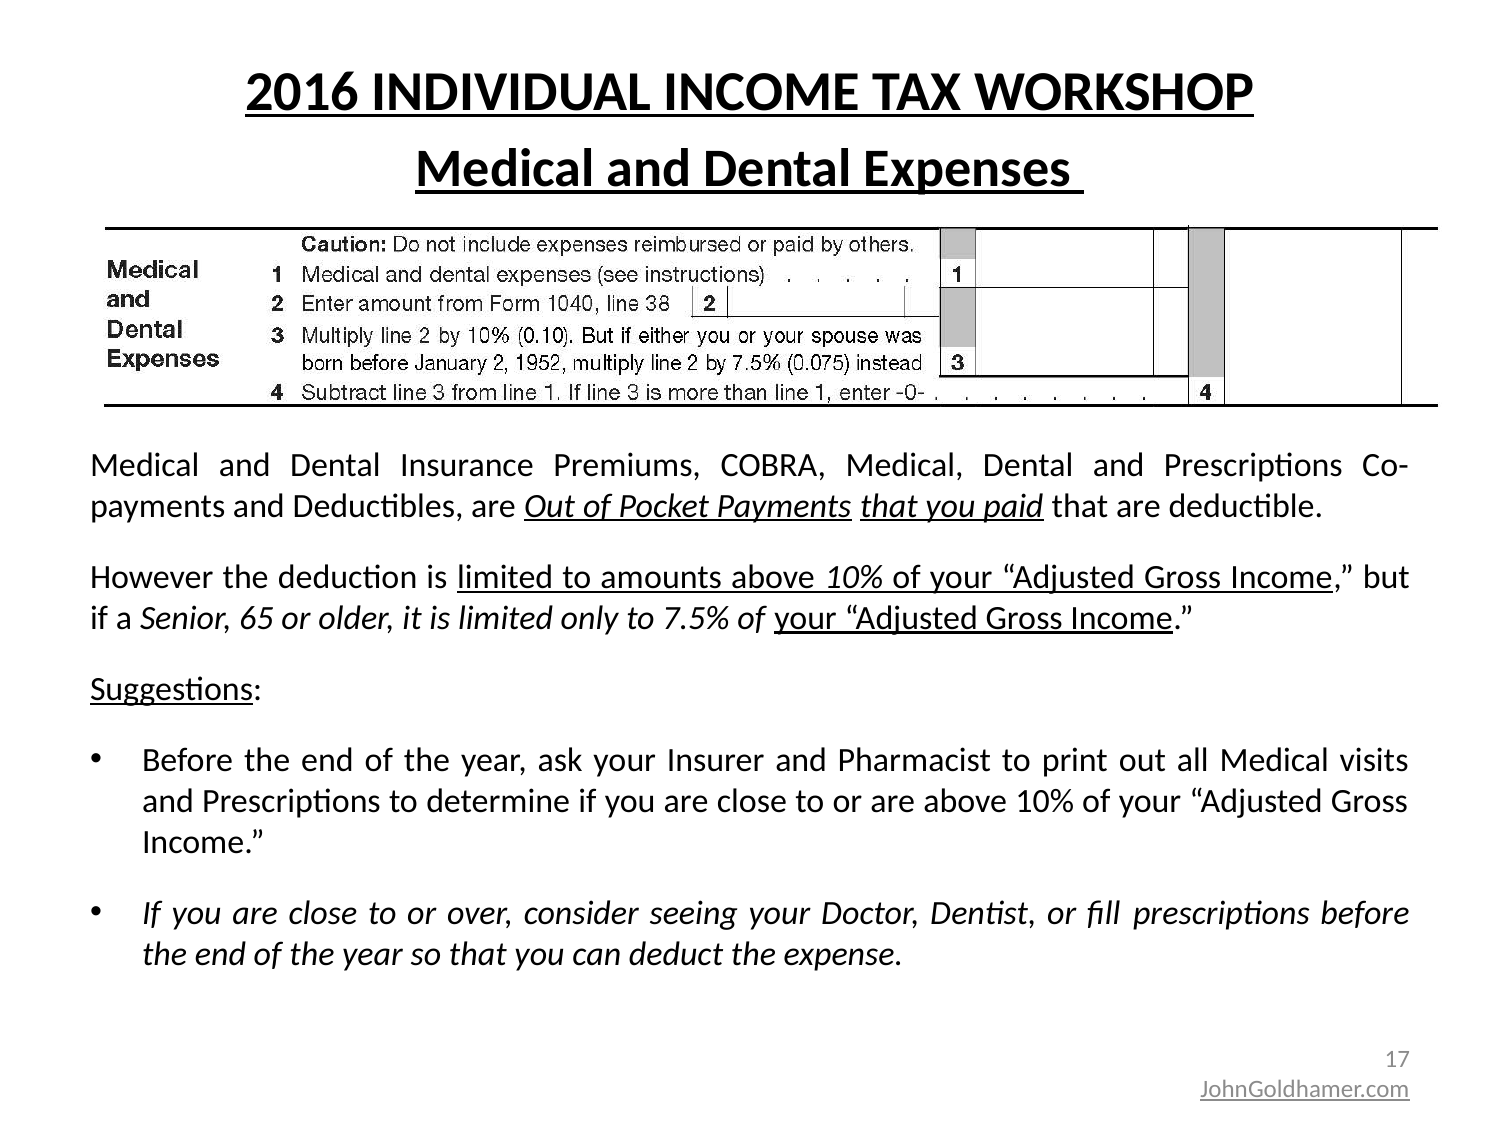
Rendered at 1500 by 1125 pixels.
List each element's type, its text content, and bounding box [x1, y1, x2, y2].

slide_number 17 JohnGoldhamer.com [1074, 1042, 1425, 1103]
list Medical and Dental Expenses Medical and Dental Insurance Premiums, COBRA, Medical, Dental and Prescriptions Co-payments and Deductibles, are Out of Pocket Payments that you paid that are deductible. However the deduction is limited to amounts above 10% of your “Adjusted Gross Income,” but if a Senior, 65 or older, it is limited only to 7.5% of your “Adjusted Gross Income.” Suggestions: Before the end of the year, ask your Insurer and Pharmacist to print out all Medical visits and Prescriptions to determine if you are close to or are above 10% of your “Adjusted Gross Income.” If you are close to or over, consider seeing your Doctor, Dentist, or fill prescriptions before the end of the year so that you can deduct the expense. [75, 415, 1425, 1005]
list Medical and Dental Expenses Medical and Dental Insurance Premiums, COBRA, Medical, Dental and Prescriptions Co-payments and Deductibles, are Out of Pocket Payments that you paid that are deductible. However the deduction is limited to amounts above 10% of your “Adjusted Gross Income,” but if a Senior, 65 or older, it is limited only to 7.5% of your “Adjusted Gross Income.” Suggestions: Before the end of the year, ask your Insurer and Pharmacist to print out all Medical visits and Prescriptions to determine if you are close to or are above 10% of your “Adjusted Gross Income.” If you are close to or over, consider seeing your Doctor, Dentist, or fill prescriptions before the end of the year so that you can deduct the expense. [75, 125, 1425, 223]
title 2016 INDIVIDUAL INCOME TAX WORKSHOP [75, 50, 1425, 125]
picture [58, 224, 1442, 407]
